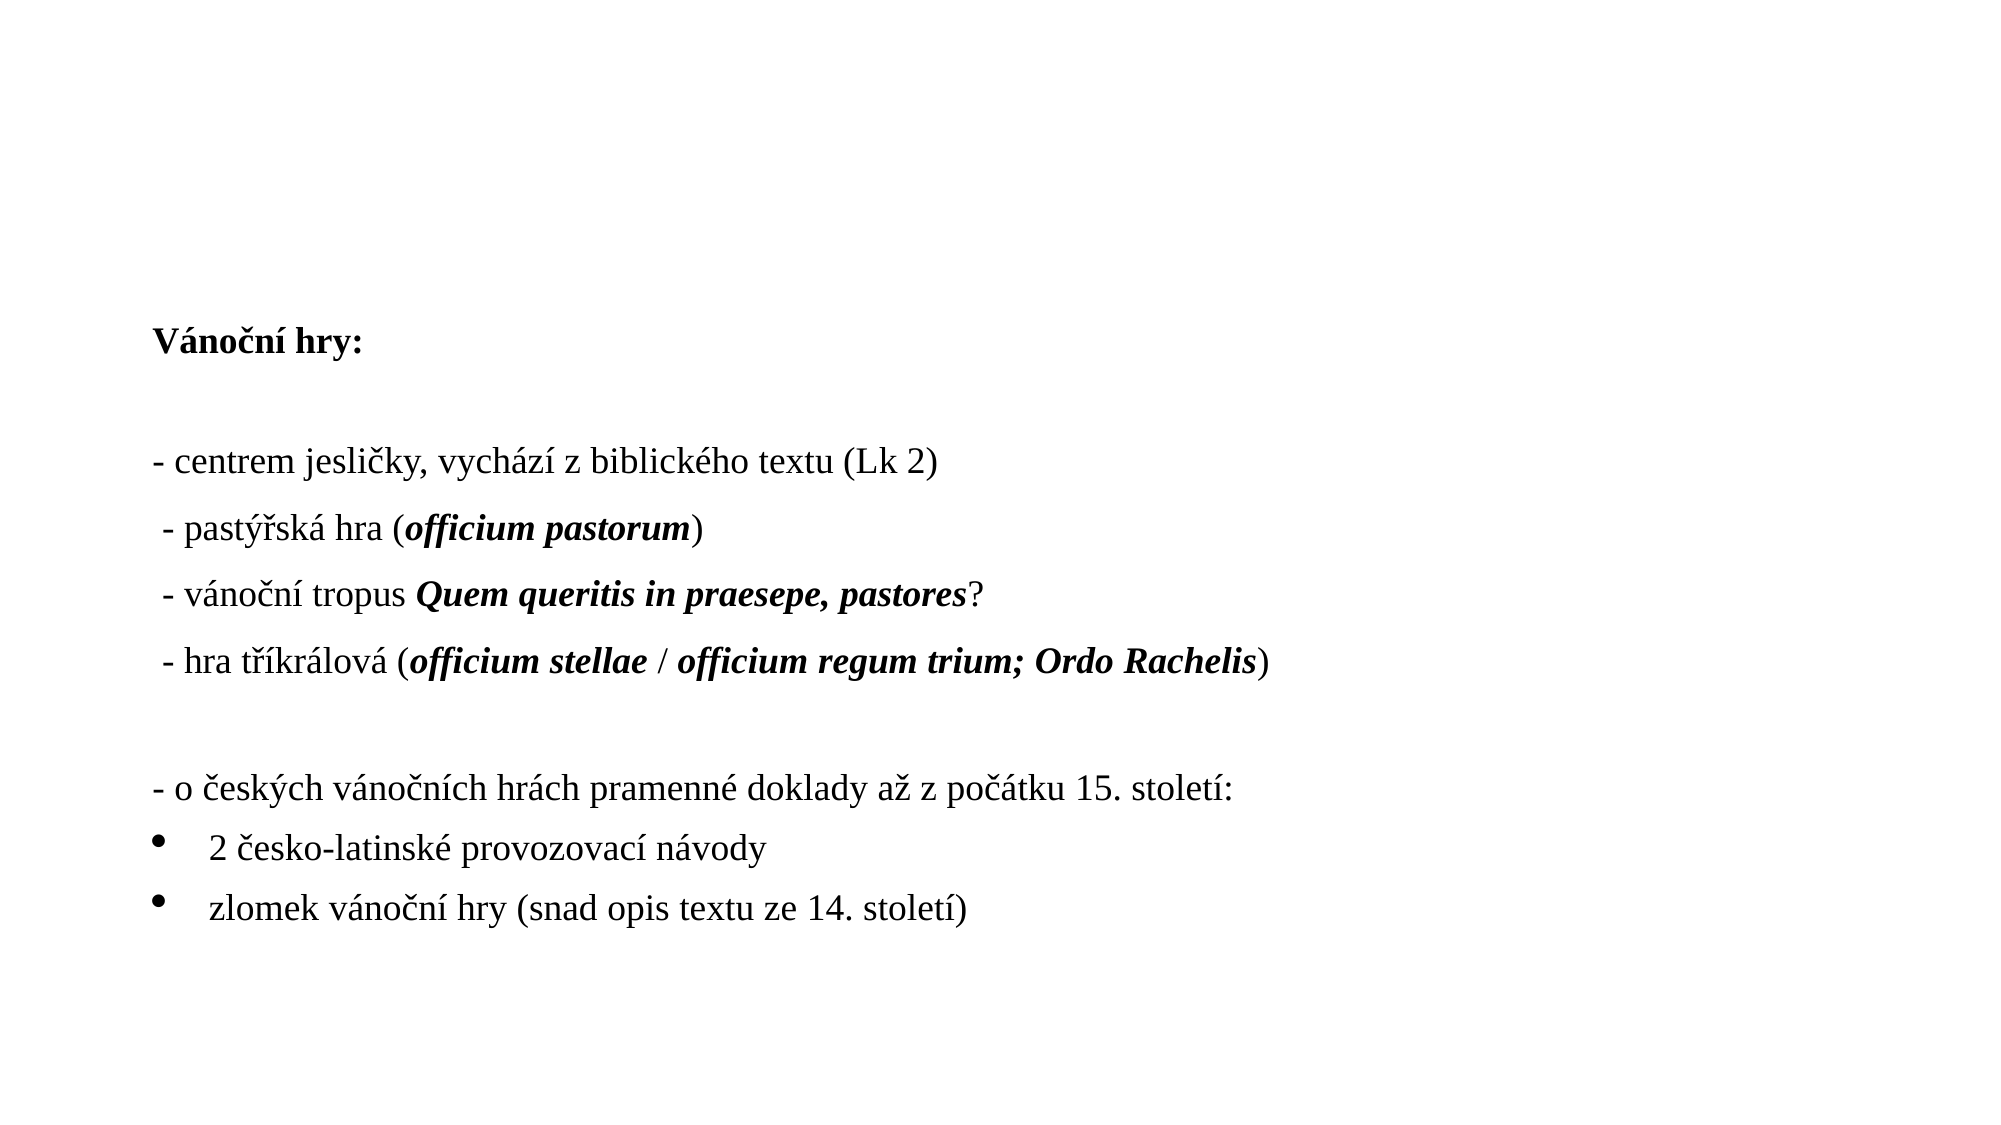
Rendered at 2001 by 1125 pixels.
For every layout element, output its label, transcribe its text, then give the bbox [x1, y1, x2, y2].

list Vánoční hry: - centrem jesličky, vychází z biblického textu (Lk 2) - pastýřská hra (officium pastorum) - vánoční tropus Quem queritis in praesepe, pastores? - hra tříkrálová (officium stellae / officium regum trium; Ordo Rachelis) - o českých vánočních hrách pramenné doklady až z počátku 15. století: 2 česko-latinské provozovací návody zlomek vánoční hry (snad opis textu ze 14. století) [137, 299, 1863, 1014]
